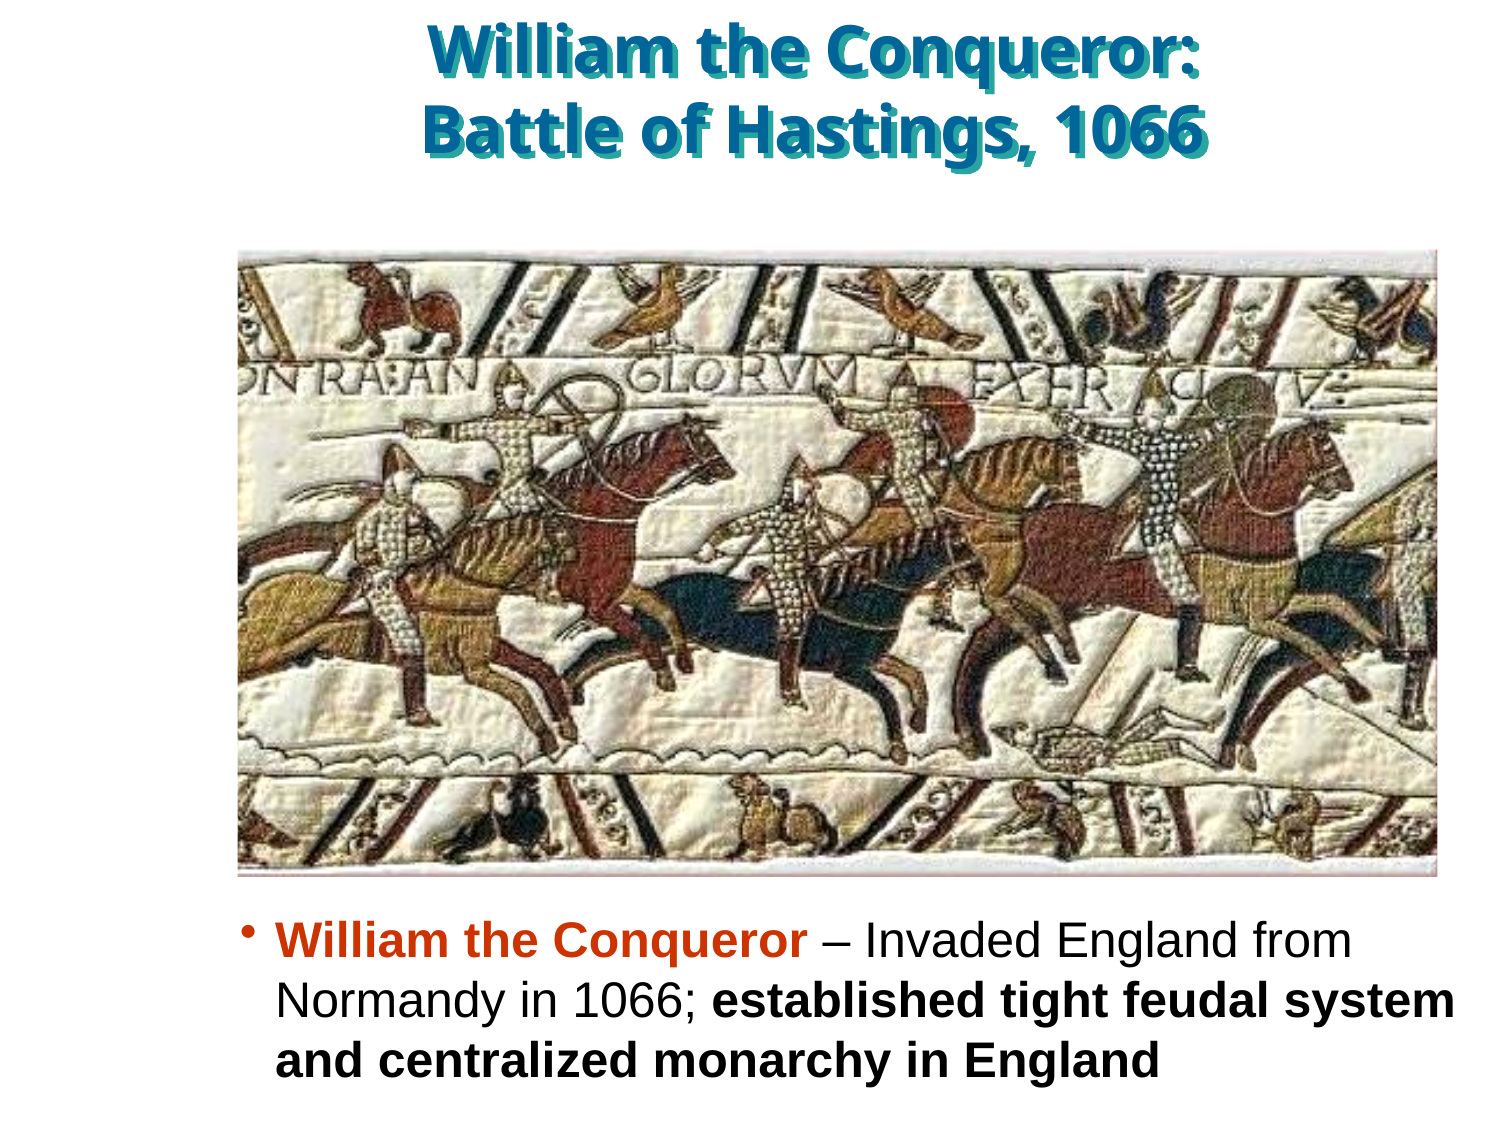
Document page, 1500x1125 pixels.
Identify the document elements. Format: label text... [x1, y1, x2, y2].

picture [237, 249, 1438, 877]
text_box William the Conqueror – Invaded England from Normandy in 1066; established tight feudal system and centralized monarchy in England [224, 899, 1500, 1095]
text_box William the Conqueror: Battle of Hastings, 1066 [174, 0, 1450, 175]
